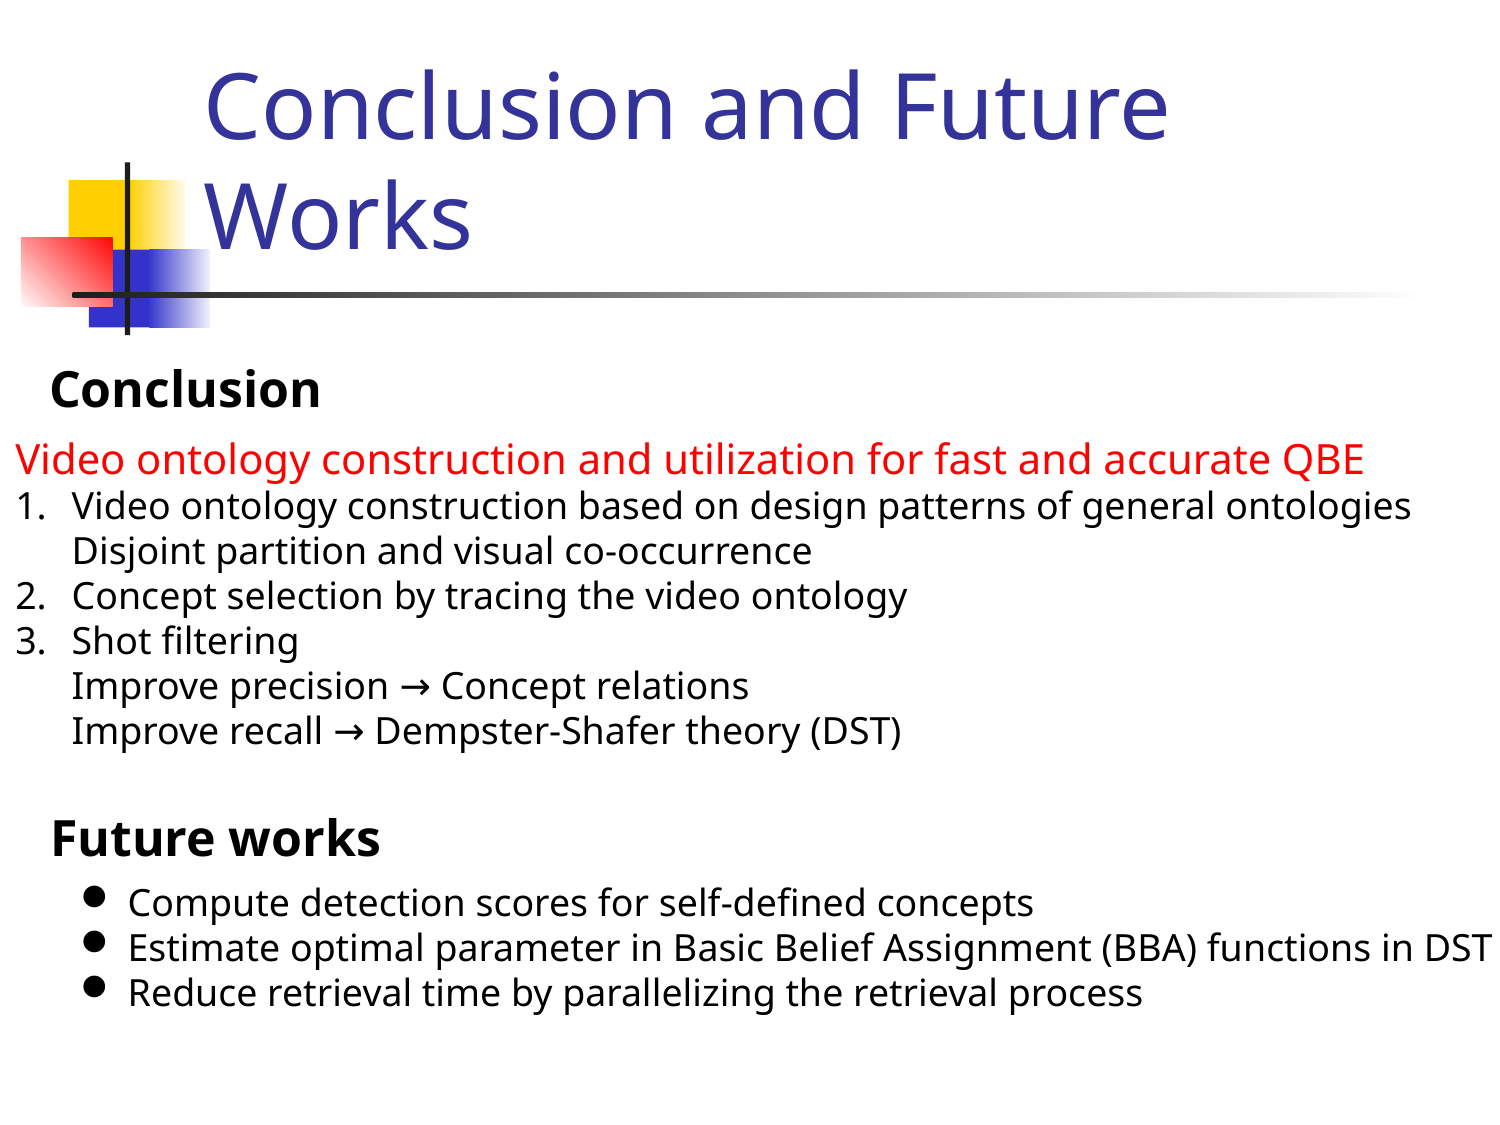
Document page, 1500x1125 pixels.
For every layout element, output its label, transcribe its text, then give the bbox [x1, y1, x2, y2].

text_box Compute detection scores for self-defined concepts Estimate optimal parameter in Basic Belief Assignment (BBA) functions in DST Reduce retrieval time by parallelizing the retrieval process [65, 871, 1500, 1022]
title Conclusion and Future Works [188, 34, 1468, 276]
text_box Future works [35, 798, 397, 874]
text_box Conclusion [34, 349, 338, 425]
text_box Video ontology construction and utilization for fast and accurate QBE Video ontology construction based on design patterns of general ontologies Disjoint partition and visual co-occurrence Concept selection by tracing the video ontology Shot filtering Improve precision → Concept relations Improve recall → Dempster-Shafer theory (DST) [0, 425, 1429, 760]
